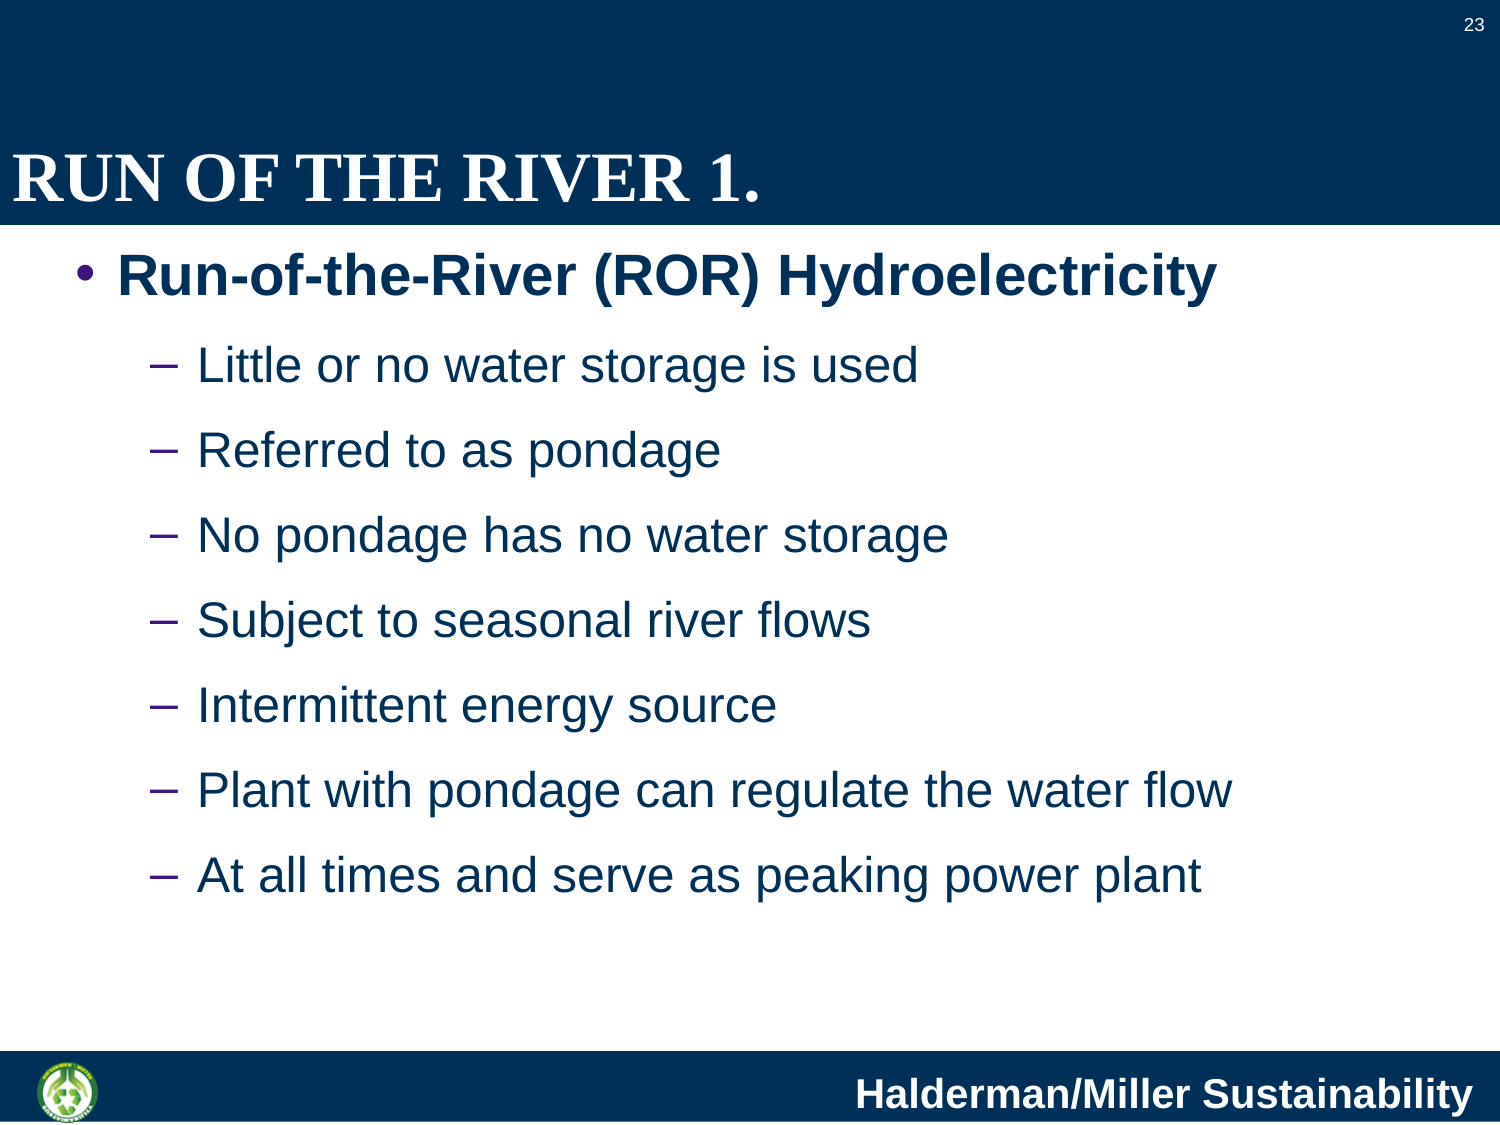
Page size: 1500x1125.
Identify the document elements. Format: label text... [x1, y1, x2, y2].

list Run-of-the-River (ROR) Hydroelectricity Little or no water storage is used Referred to as pondage No pondage has no water storage Subject to seasonal river flows Intermittent energy source Plant with pondage can regulate the water flow At all times and serve as peaking power plant [75, 237, 1425, 980]
title RUN OF THE RIVER 1. [12, 35, 1363, 216]
slide_number 23 [1389, 0, 1500, 49]
picture [37, 1062, 98, 1123]
